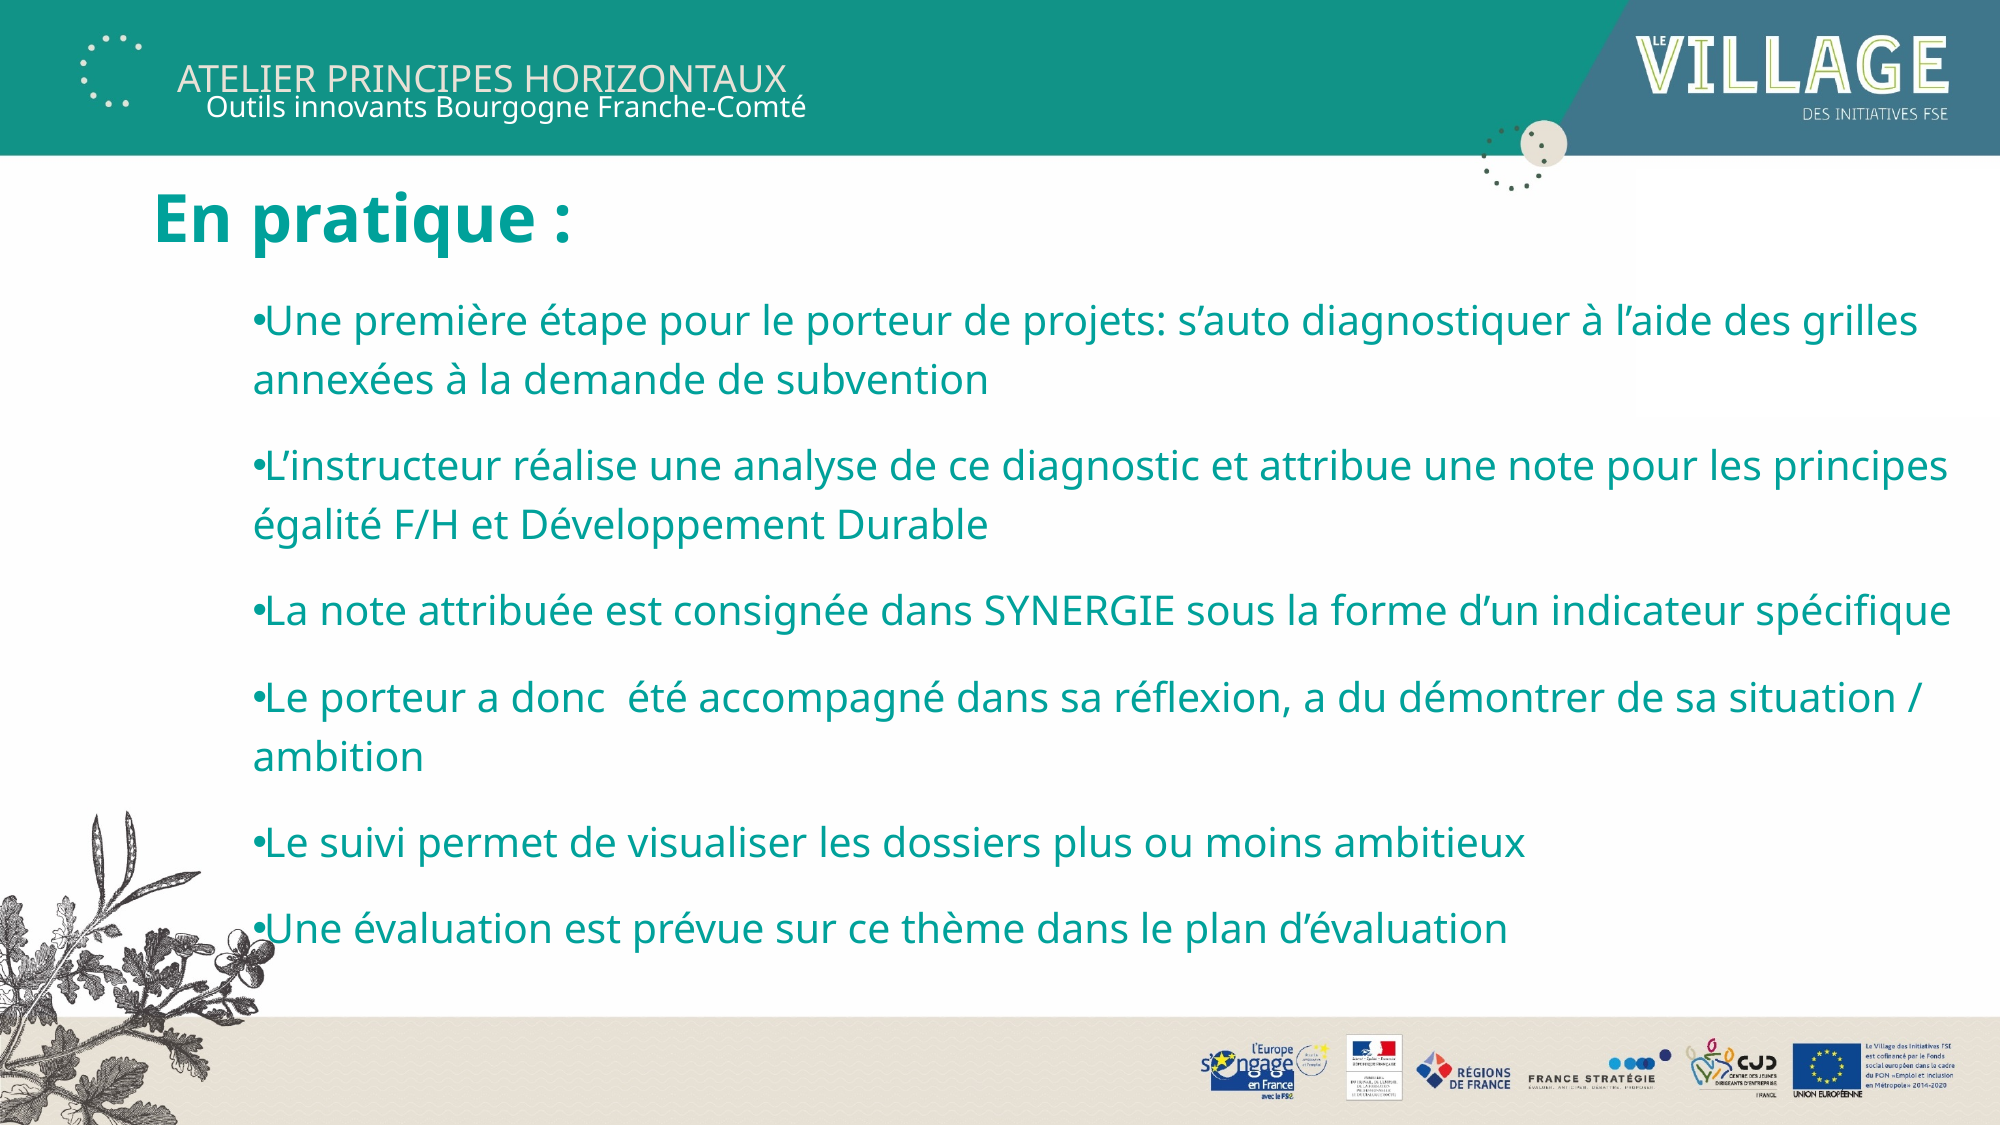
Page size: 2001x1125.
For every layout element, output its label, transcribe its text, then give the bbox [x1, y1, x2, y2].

list Une première étape pour le porteur de projets: s’auto diagnostiquer à l’aide des grilles annexées à la demande de subvention L’instructeur réalise une analyse de ce diagnostic et attribue une note pour les principes égalité F/H et Développement Durable La note attribuée est consignée dans SYNERGIE sous la forme d’un indicateur spécifique Le porteur a donc été accompagné dans sa réflexion, a du démontrer de sa situation / ambition Le suivi permet de visualiser les dossiers plus ou moins ambitieux Une évaluation est prévue sur ce thème dans le plan d’évaluation [201, 277, 1977, 992]
title En pratique : [137, 163, 1863, 278]
picture [0, 0, 2000, 1125]
text_box Outils innovants Bourgogne Franche-Comté [191, 81, 823, 131]
